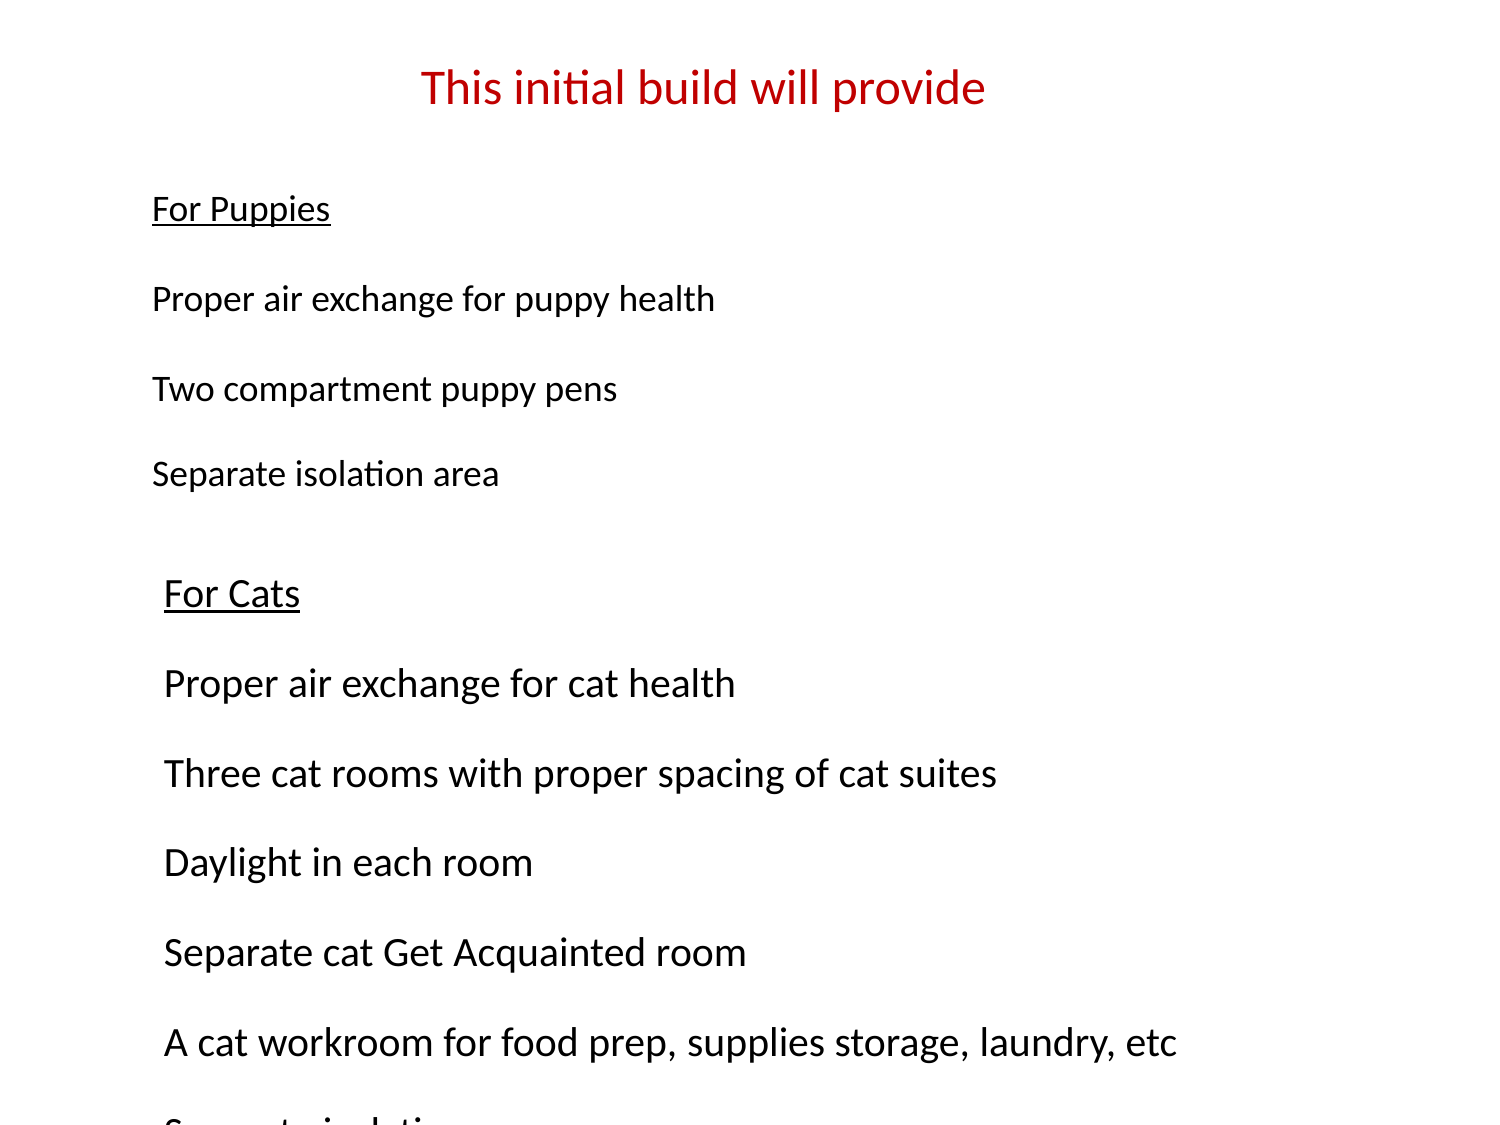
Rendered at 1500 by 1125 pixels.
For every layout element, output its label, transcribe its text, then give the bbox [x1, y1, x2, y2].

text_box This initial build will provide [405, 47, 1031, 123]
text_box For Puppies Proper air exchange for puppy health Two compartment puppy pens Separate isolation area [137, 176, 1452, 502]
text_box For Cats Proper air exchange for cat health Three cat rooms with proper spacing of cat suites Daylight in each room Separate cat Get Acquainted room A cat workroom for food prep, supplies storage, laundry, etc Separate isolation room [148, 557, 1202, 1125]
